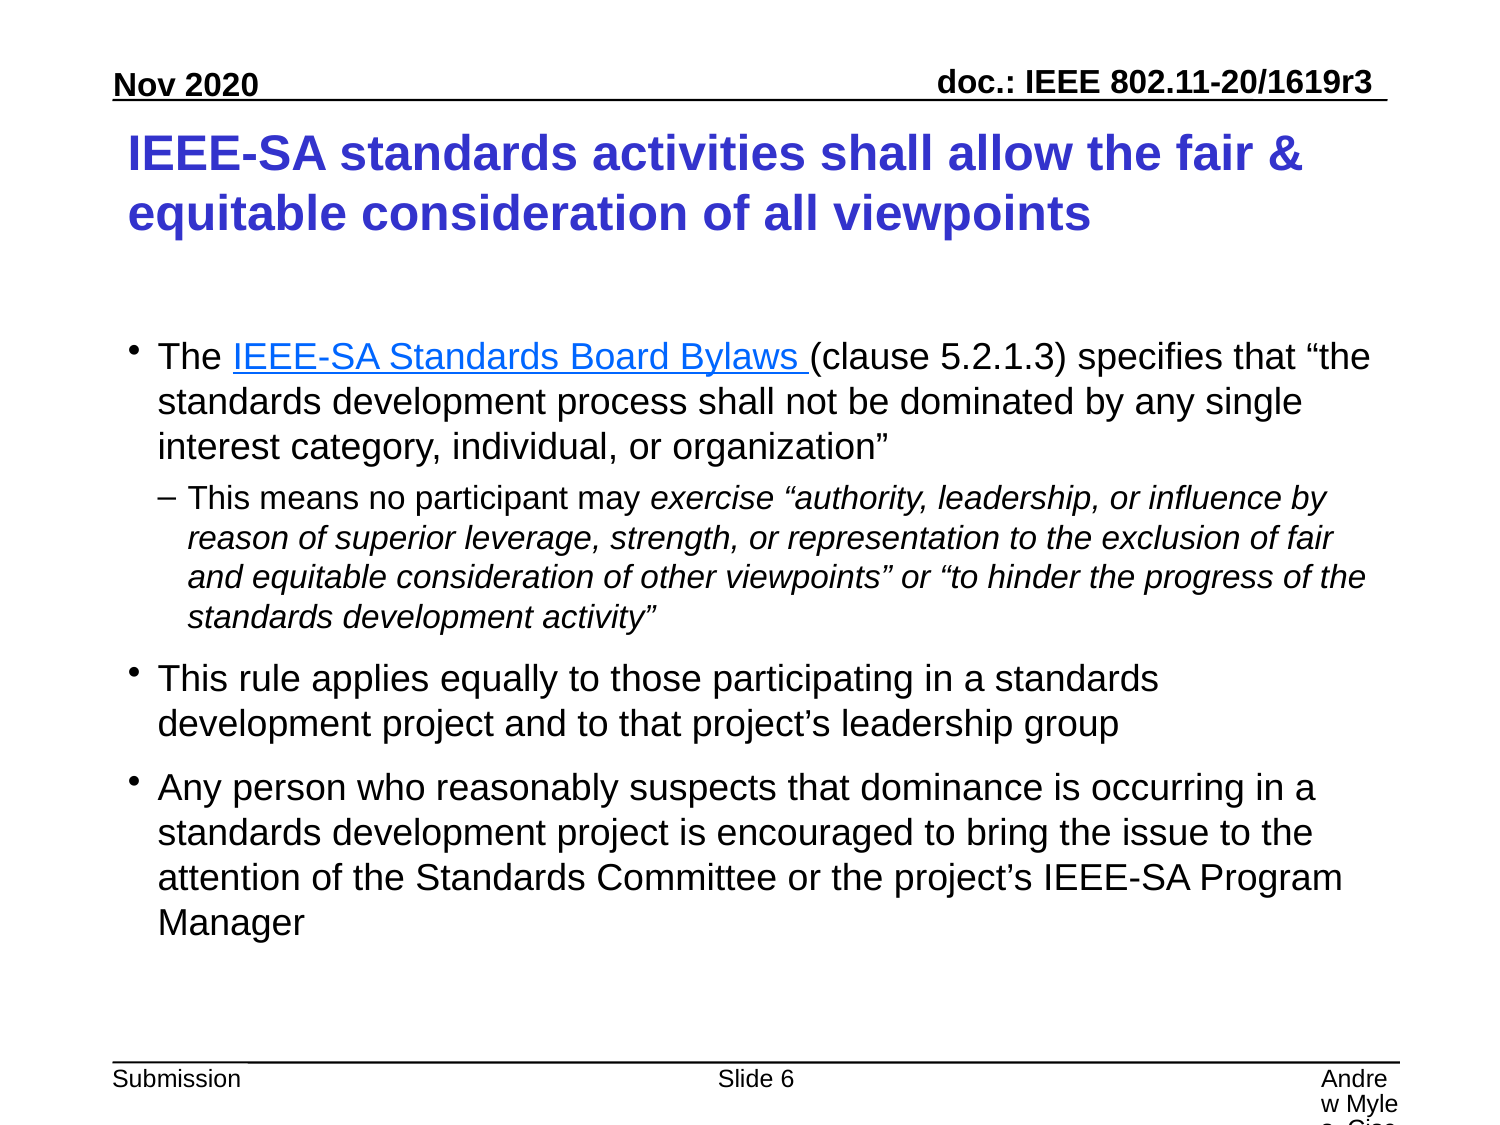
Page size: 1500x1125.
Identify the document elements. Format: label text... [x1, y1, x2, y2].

list The IEEE-SA Standards Board Bylaws (clause 5.2.1.3) specifies that “the standards development process shall not be dominated by any single interest category, individual, or organization” This means no participant may exercise “authority, leadership, or influence by reason of superior leverage, strength, or representation to the exclusion of fair and equitable consideration of other viewpoints” or “to hinder the progress of the standards development activity” This rule applies equally to those participating in a standards development project and to that project’s leadership group Any person who reasonably suspects that dominance is occurring in a standards development project is encouraged to bring the issue to the attention of the Standards Committee or the project’s IEEE-SA Program Manager [112, 324, 1388, 1000]
title IEEE-SA standards activities shall allow the fair & equitable consideration of all viewpoints [112, 112, 1388, 288]
slide_number Slide 6 [709, 1061, 803, 1093]
footer Andrew Myles, Cisco [1320, 1061, 1402, 1093]
